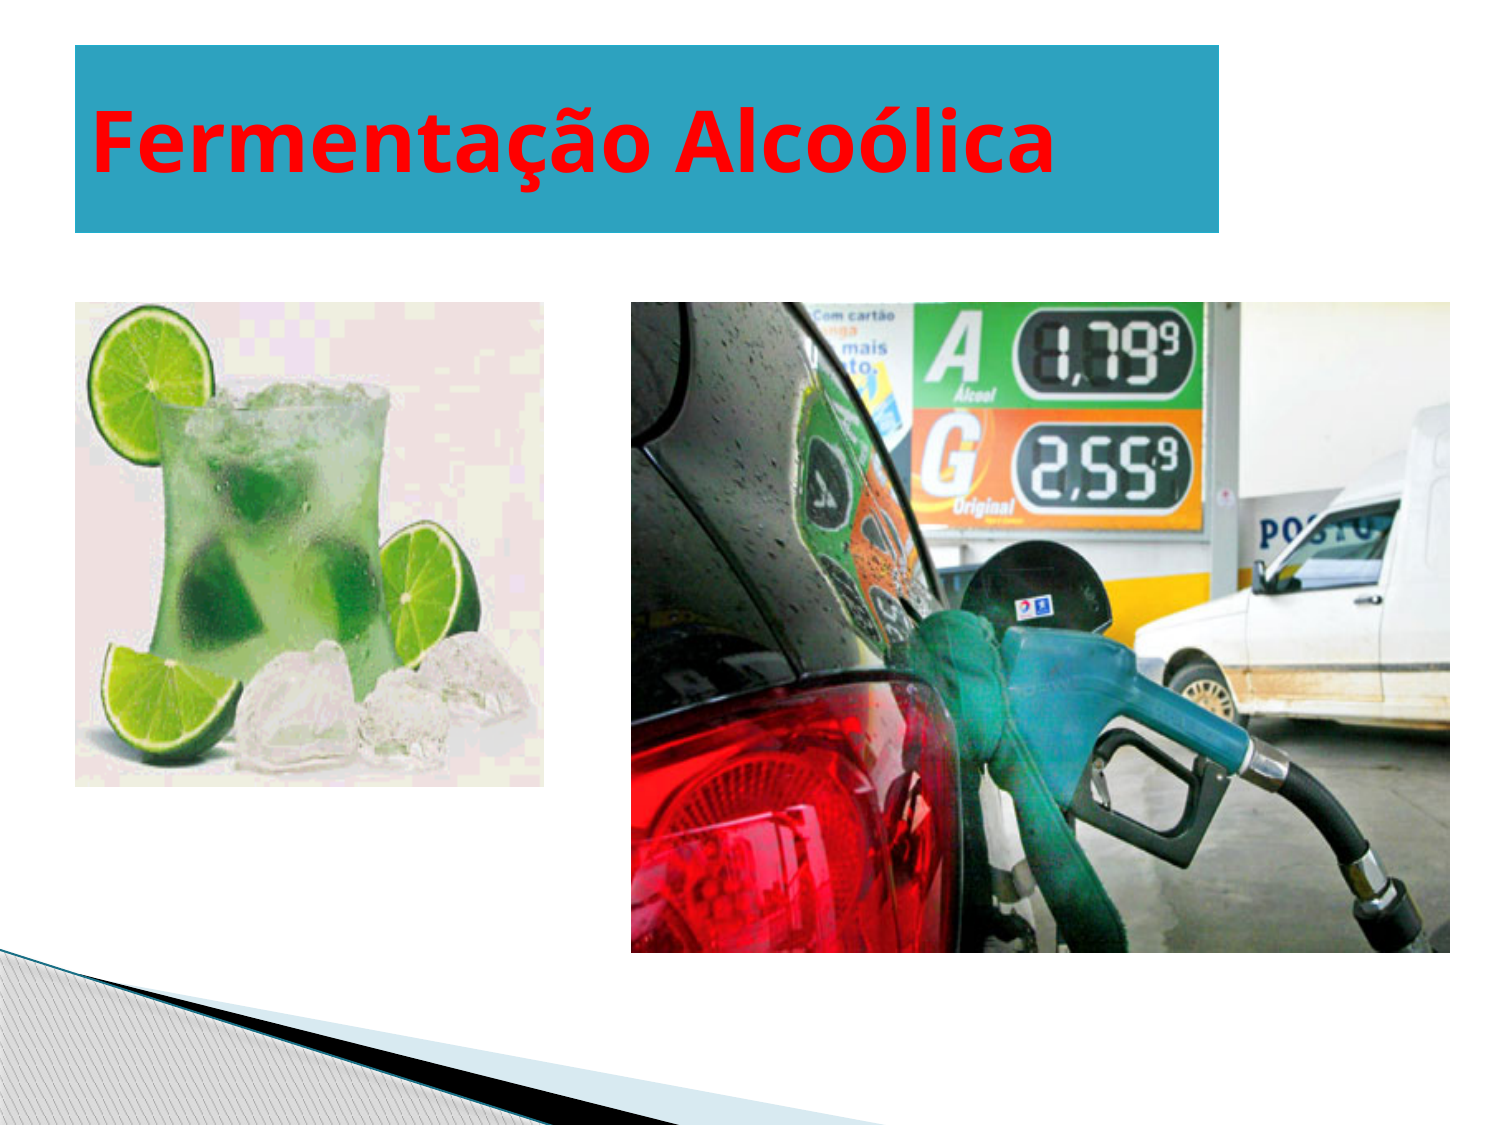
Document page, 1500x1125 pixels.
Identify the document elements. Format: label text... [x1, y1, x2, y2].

picture [74, 302, 545, 788]
picture [631, 302, 1450, 953]
title Fermentação Alcoólica [75, 45, 1219, 233]
